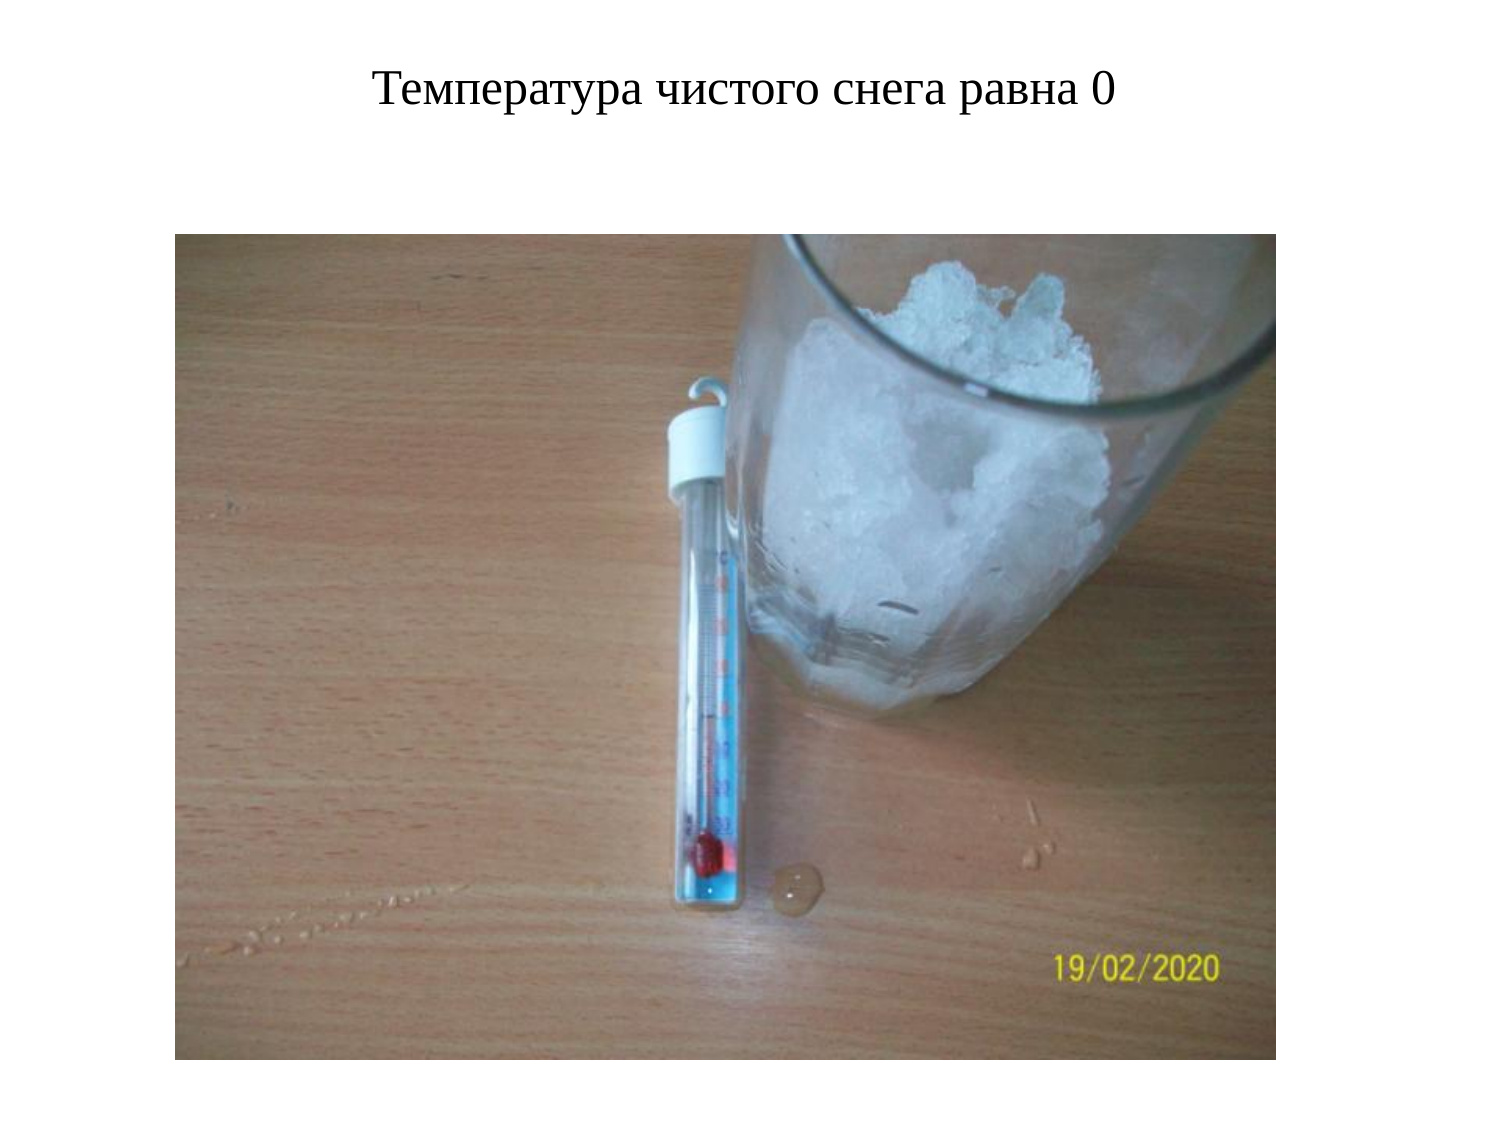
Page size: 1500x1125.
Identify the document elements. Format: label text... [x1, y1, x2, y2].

picture [175, 234, 1276, 1060]
text_box Температура чистого снега равна 0 [35, 46, 1454, 122]
